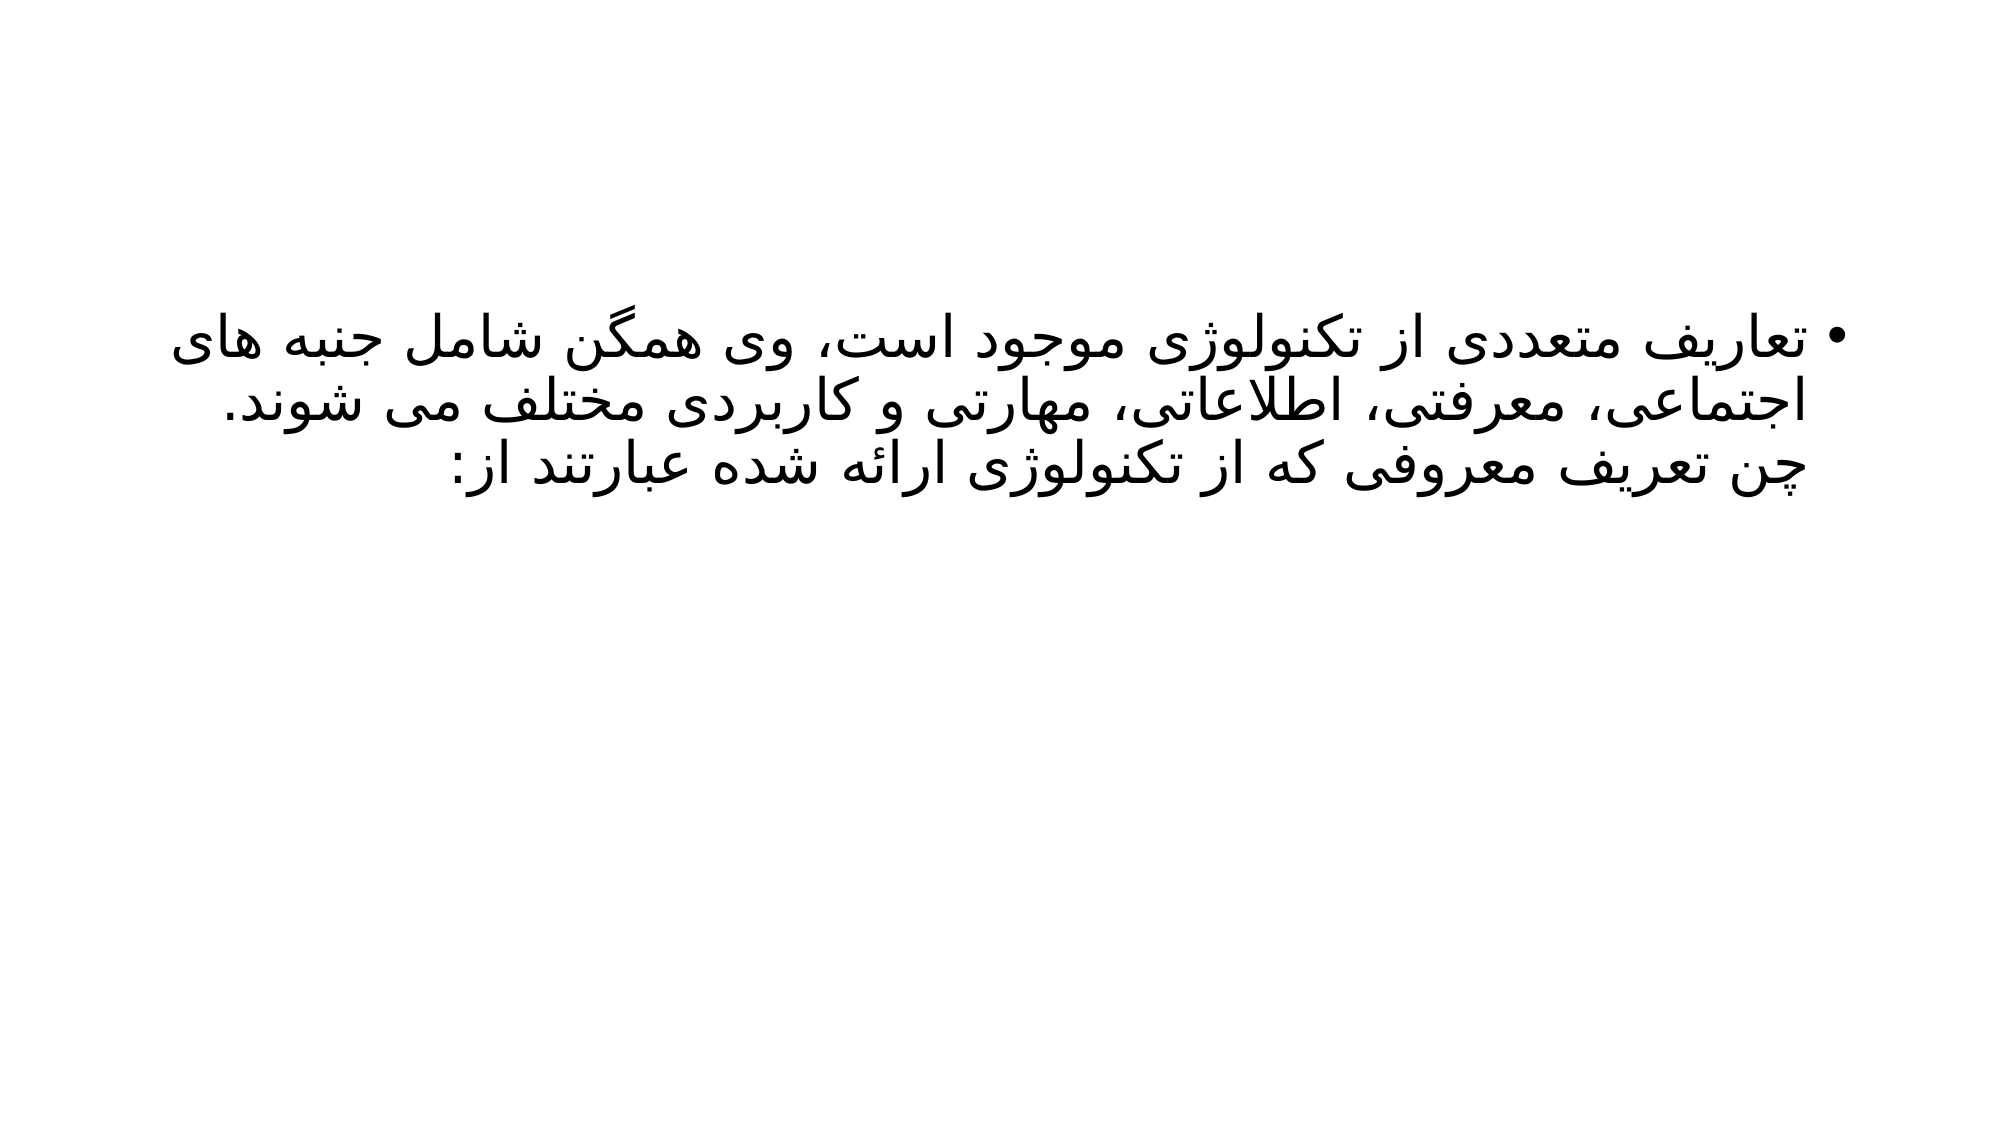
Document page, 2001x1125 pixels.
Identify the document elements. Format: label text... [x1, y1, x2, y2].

list تعاریف متعددی از تکنولوژی موجود است، وی همگن شامل جنبه های اجتماعی، معرفتی، اطلاعاتی، مهارتی و کاربردی مختلف می شوند. چن تعریف معروفی که از تکنولوژی ارائه شده عبارتند از: [137, 299, 1863, 1014]
